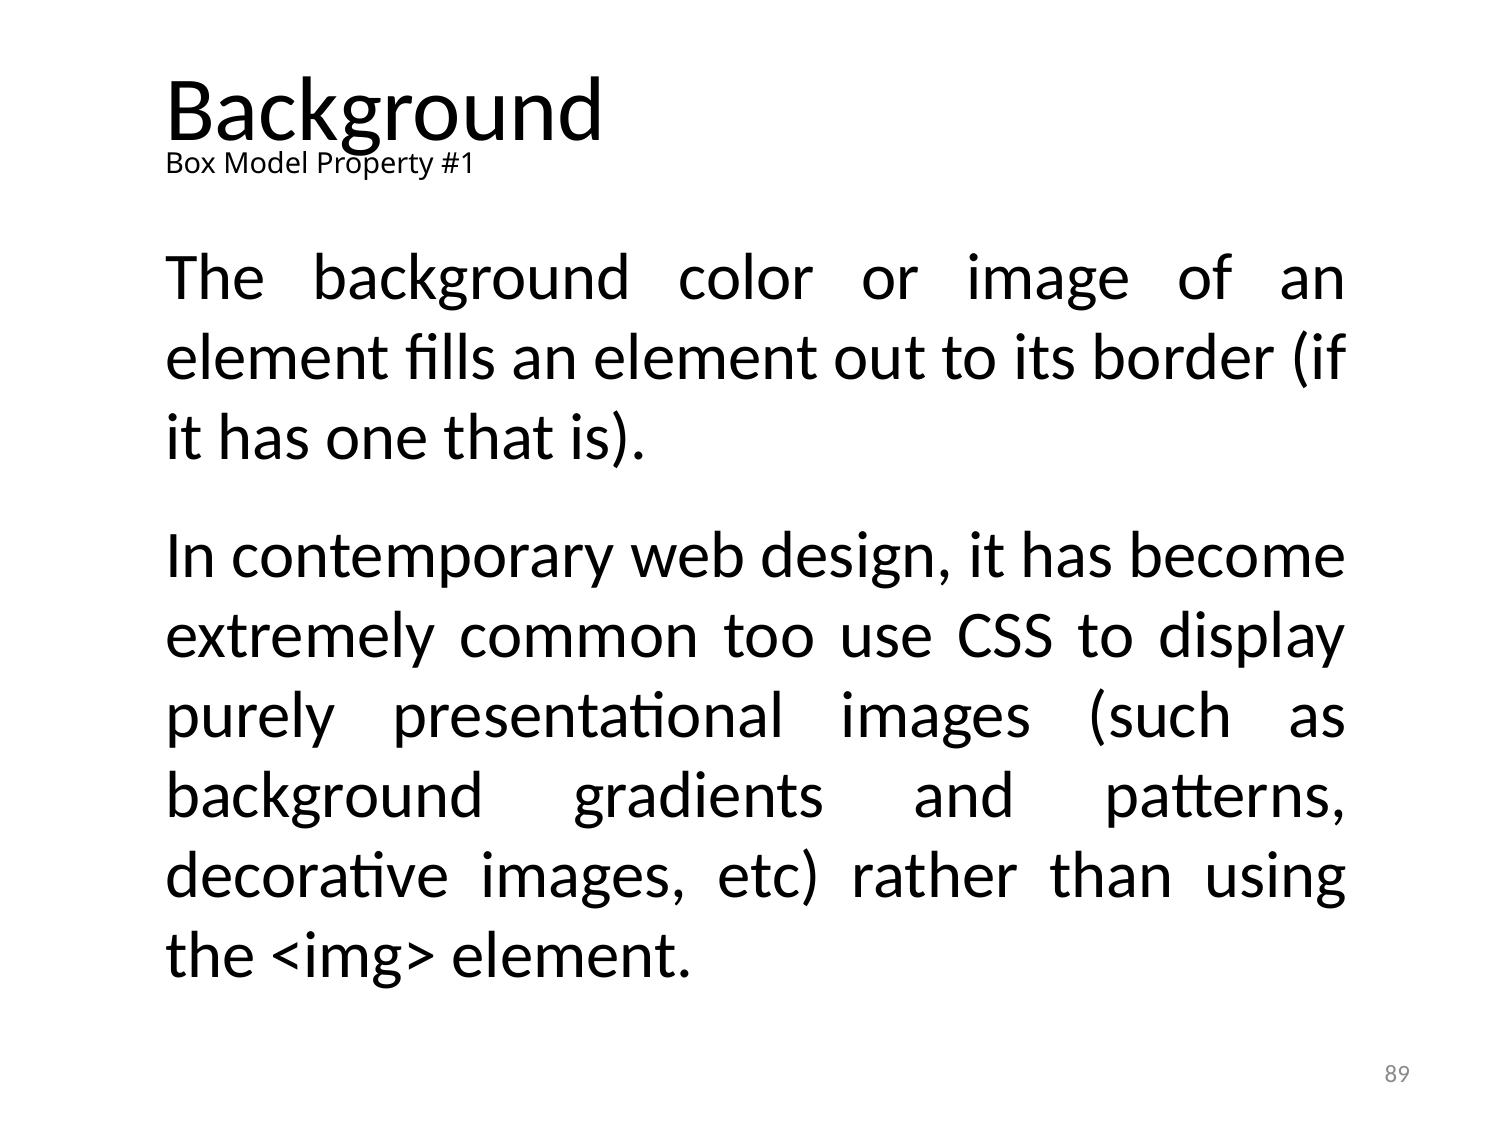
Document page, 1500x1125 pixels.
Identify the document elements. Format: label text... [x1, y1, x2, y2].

title Background [150, 20, 1425, 188]
slide_number 89 [1074, 1042, 1425, 1103]
list The background color or image of an element fills an element out to its border (if it has one that is). In contemporary web design, it has become extremely common too use CSS to display purely presentational images (such as background gradients and patterns, decorative images, etc) rather than using the <img> element. [150, 224, 1363, 1013]
list Box Model Property #1 [150, 137, 1200, 188]
